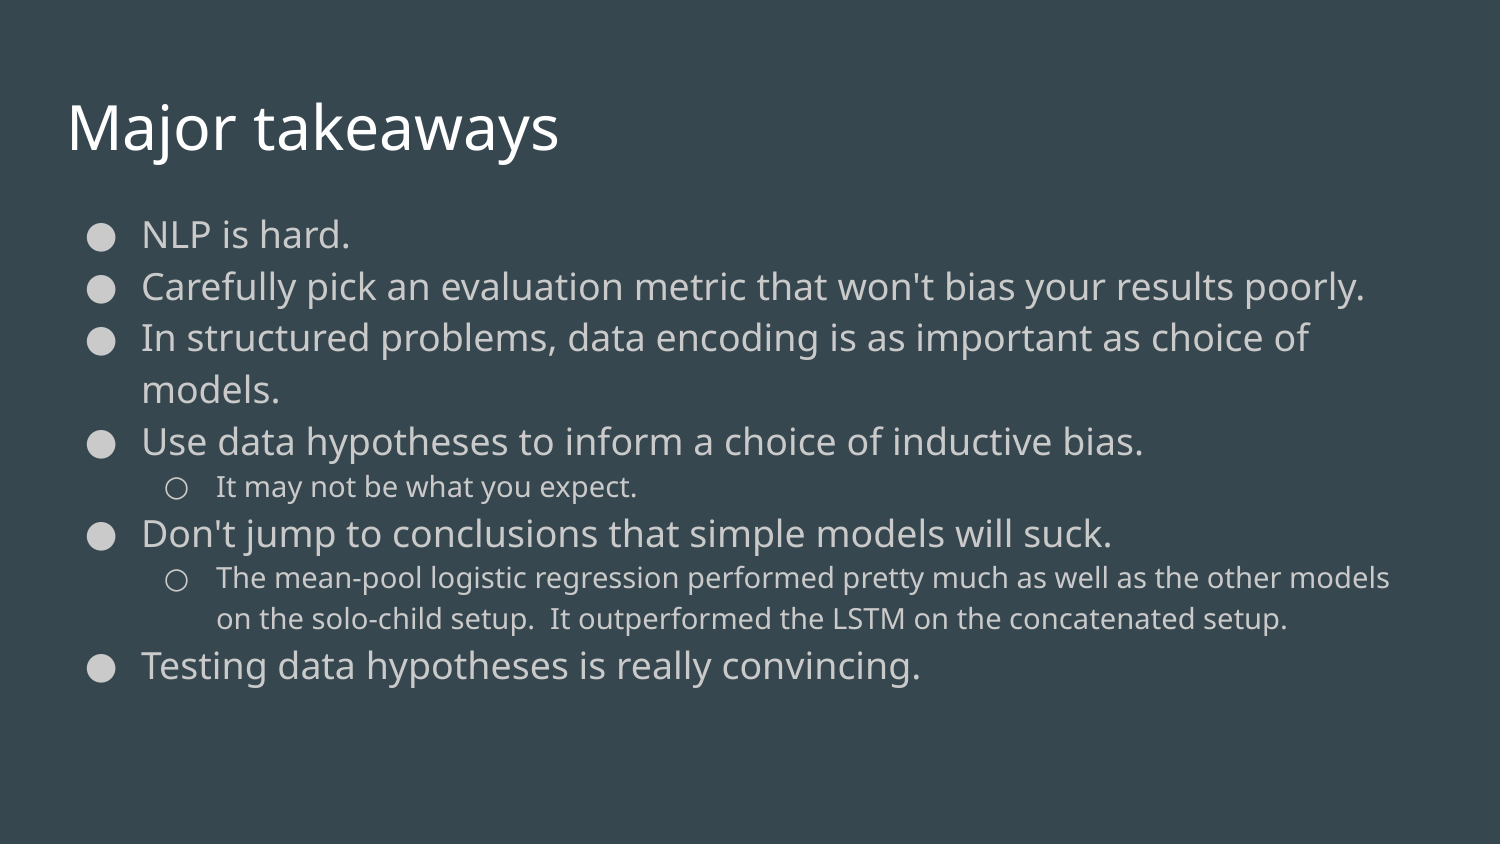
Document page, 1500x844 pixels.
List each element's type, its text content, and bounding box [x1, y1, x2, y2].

title Major takeaways [51, 72, 1449, 167]
list NLP is hard. Carefully pick an evaluation metric that won't bias your results poorly. In structured problems, data encoding is as important as choice of models. Use data hypotheses to inform a choice of inductive bias. It may not be what you expect. Don't jump to conclusions that simple models will suck. The mean-pool logistic regression performed pretty much as well as the other models on the solo-child setup. It outperformed the LSTM on the concatenated setup. Testing data hypotheses is really convincing. [51, 189, 1449, 750]
